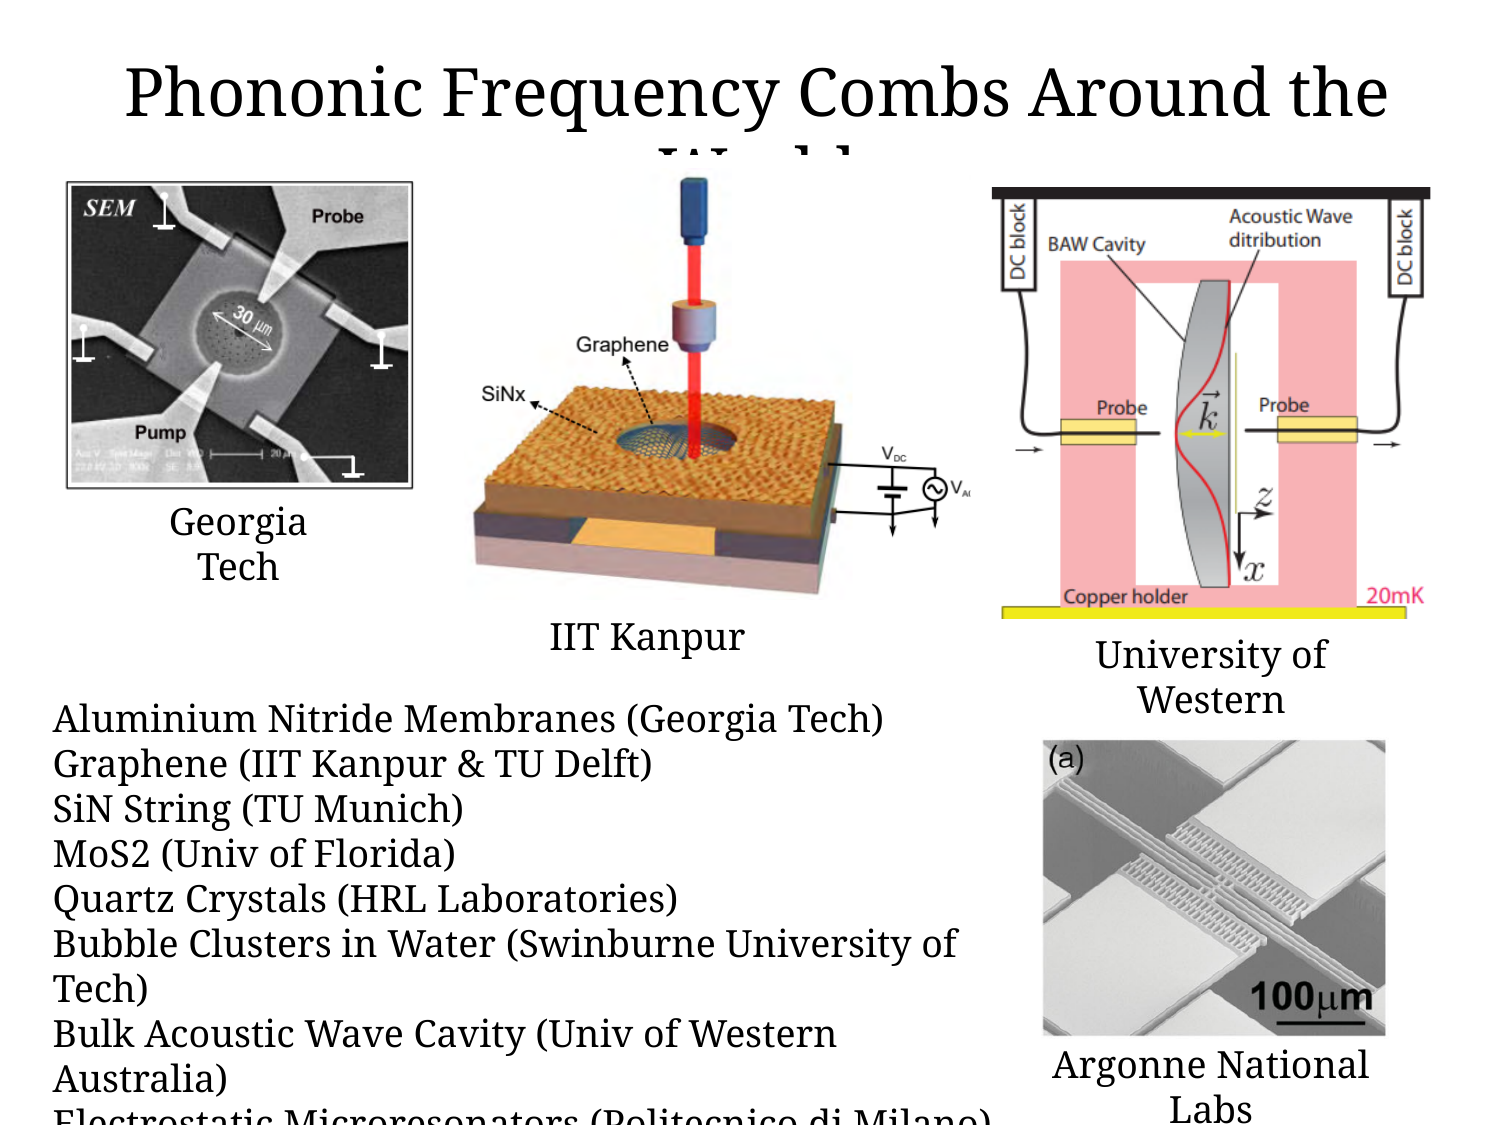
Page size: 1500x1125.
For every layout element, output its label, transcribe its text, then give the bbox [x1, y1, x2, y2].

text_box Georgia Tech [108, 492, 369, 596]
text_box Aluminium Nitride Membranes (Georgia Tech) Graphene (IIT Kanpur & TU Delft) SiN String (TU Munich) MoS2 (Univ of Florida) Quartz Crystals (HRL Laboratories) Bubble Clusters in Water (Swinburne University of Tech) Bulk Acoustic Wave Cavity (Univ of Western Australia) Electrostatic Microresonators (Politecnico di Milano) Tortional Microresonators (Argonne National Lab) [37, 687, 1030, 1125]
text_box Phononic Frequency Combs Around the World [60, 42, 1456, 218]
picture [1029, 729, 1393, 1046]
picture [464, 155, 971, 600]
picture [991, 186, 1431, 619]
text_box Argonne National Labs [1001, 1033, 1421, 1125]
picture [60, 178, 417, 492]
text_box IIT Kanpur [517, 605, 778, 666]
text_box University of Western Australia [1038, 623, 1384, 729]
